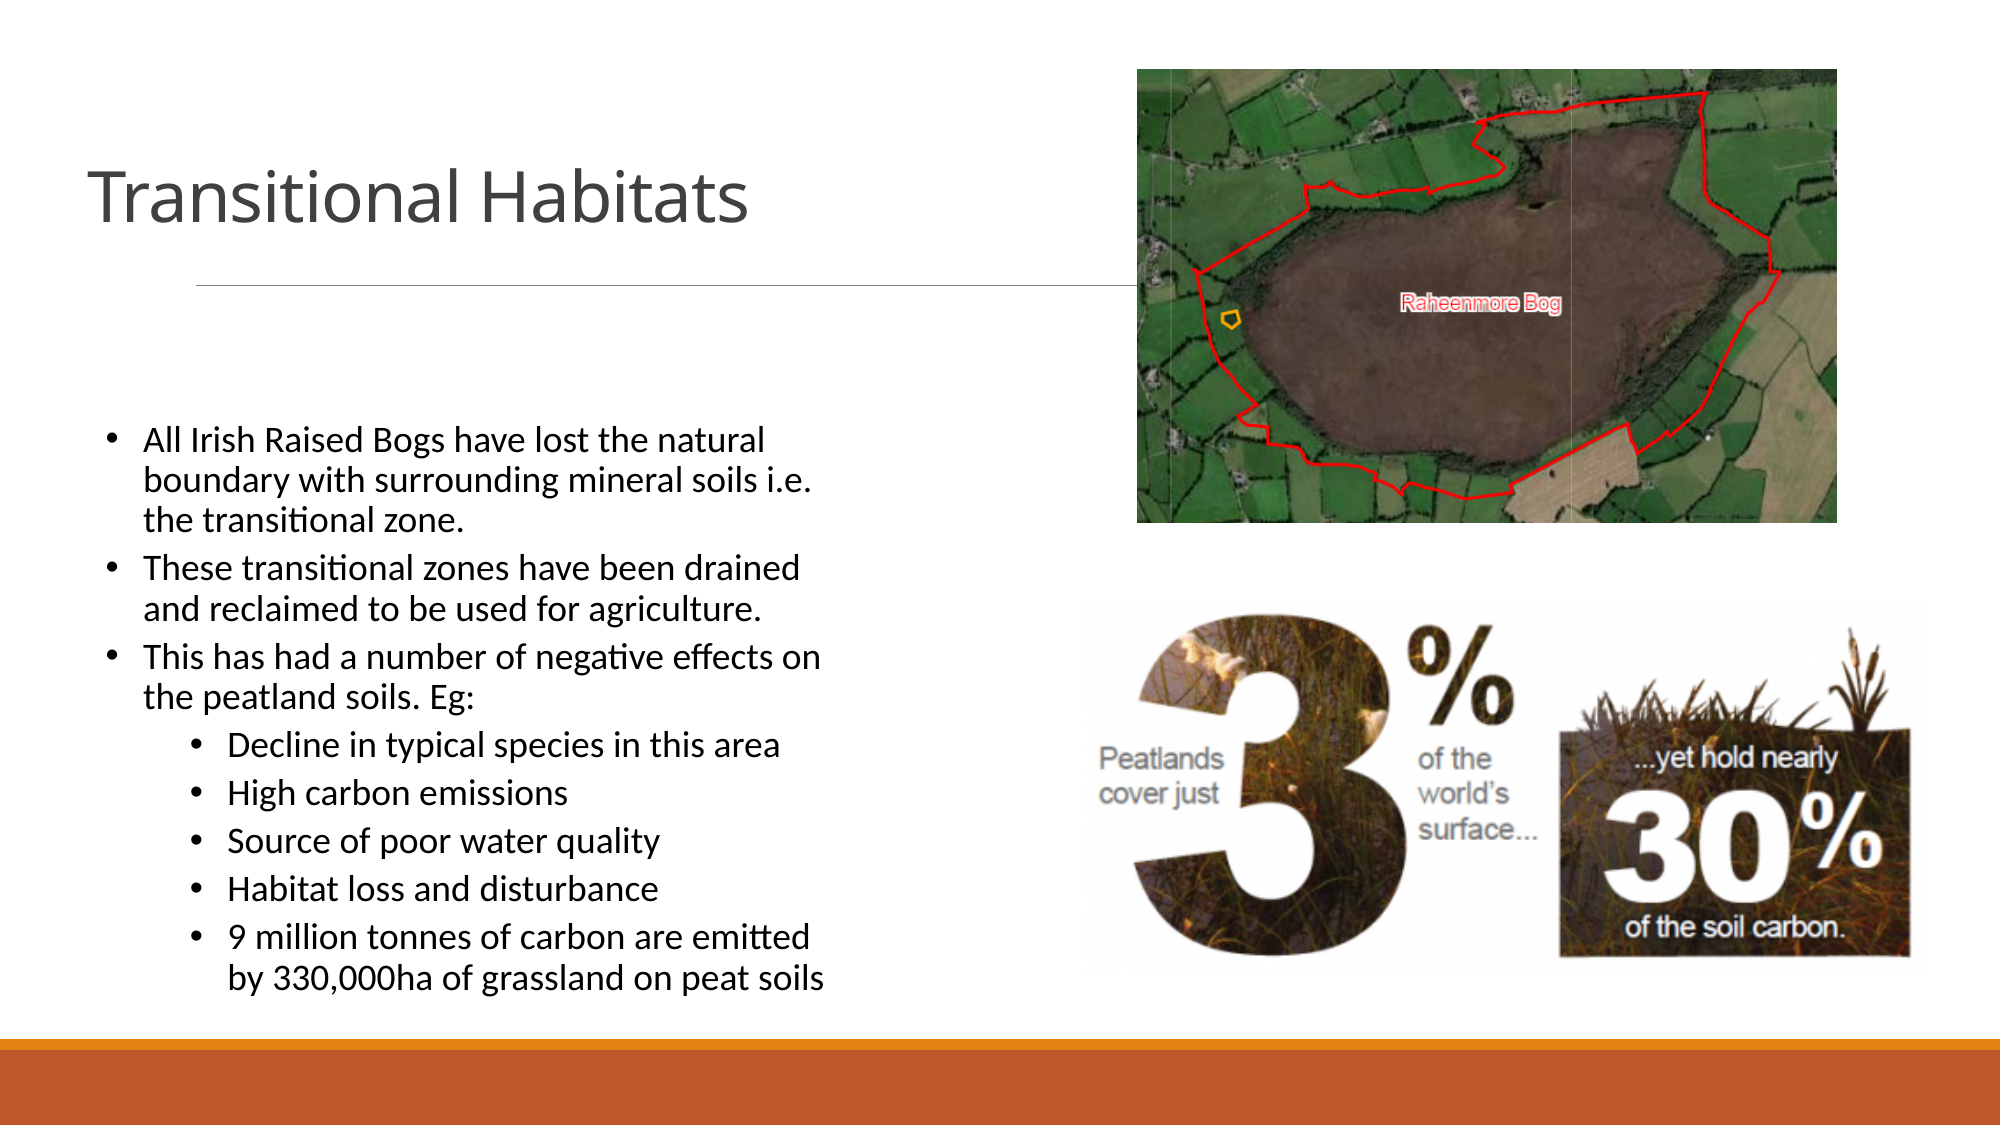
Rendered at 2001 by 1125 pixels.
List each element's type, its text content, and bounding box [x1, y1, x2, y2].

text_box All Irish Raised Bogs have lost the natural boundary with surrounding mineral soils i.e. the transitional zone. These transitional zones have been drained and reclaimed to be used for agriculture. This has had a number of negative effects on the peatland soils. Eg: Decline in typical species in this area High carbon emissions Source of poor water quality Habitat loss and disturbance 9 million tonnes of carbon are emitted by 330,000ha of grassland on peat soils [71, 412, 865, 1014]
title Transitional Habitats [71, 141, 865, 345]
picture [1084, 599, 1929, 976]
picture [1136, 68, 1837, 523]
